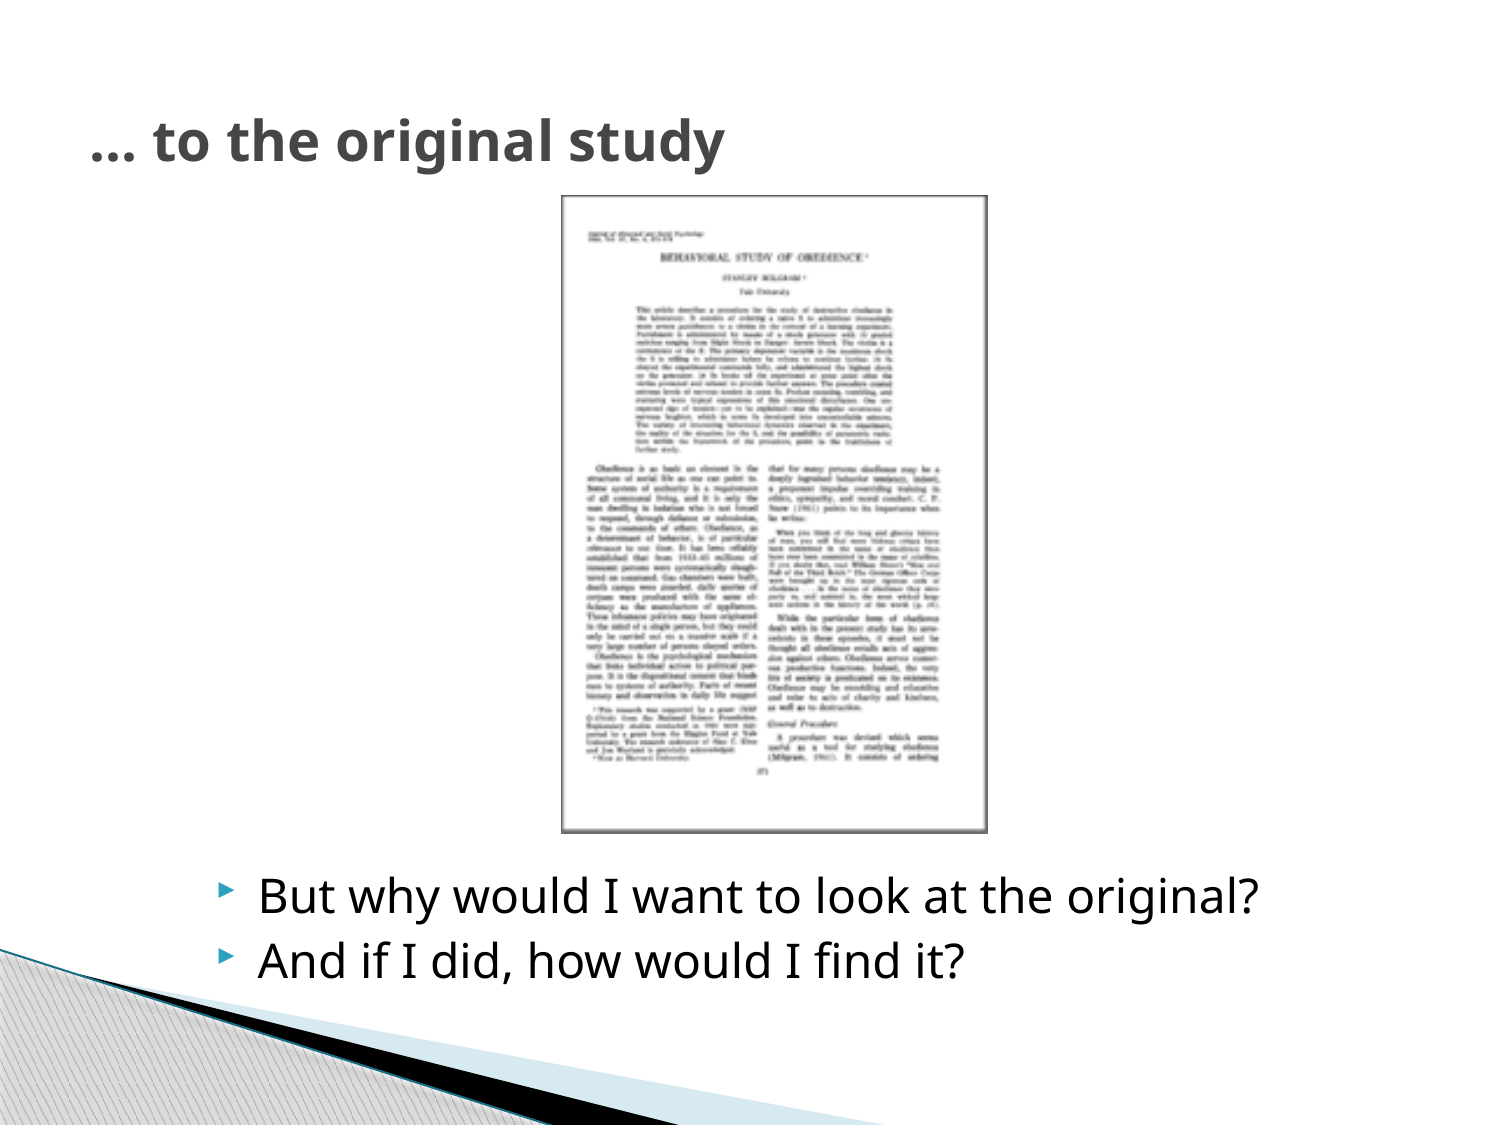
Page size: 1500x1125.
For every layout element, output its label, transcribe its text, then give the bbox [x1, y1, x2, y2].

picture [560, 195, 988, 835]
title ... to the original study [75, 45, 1425, 233]
list But why would I want to look at the original? And if I did, how would I find it? [183, 857, 1424, 1000]
